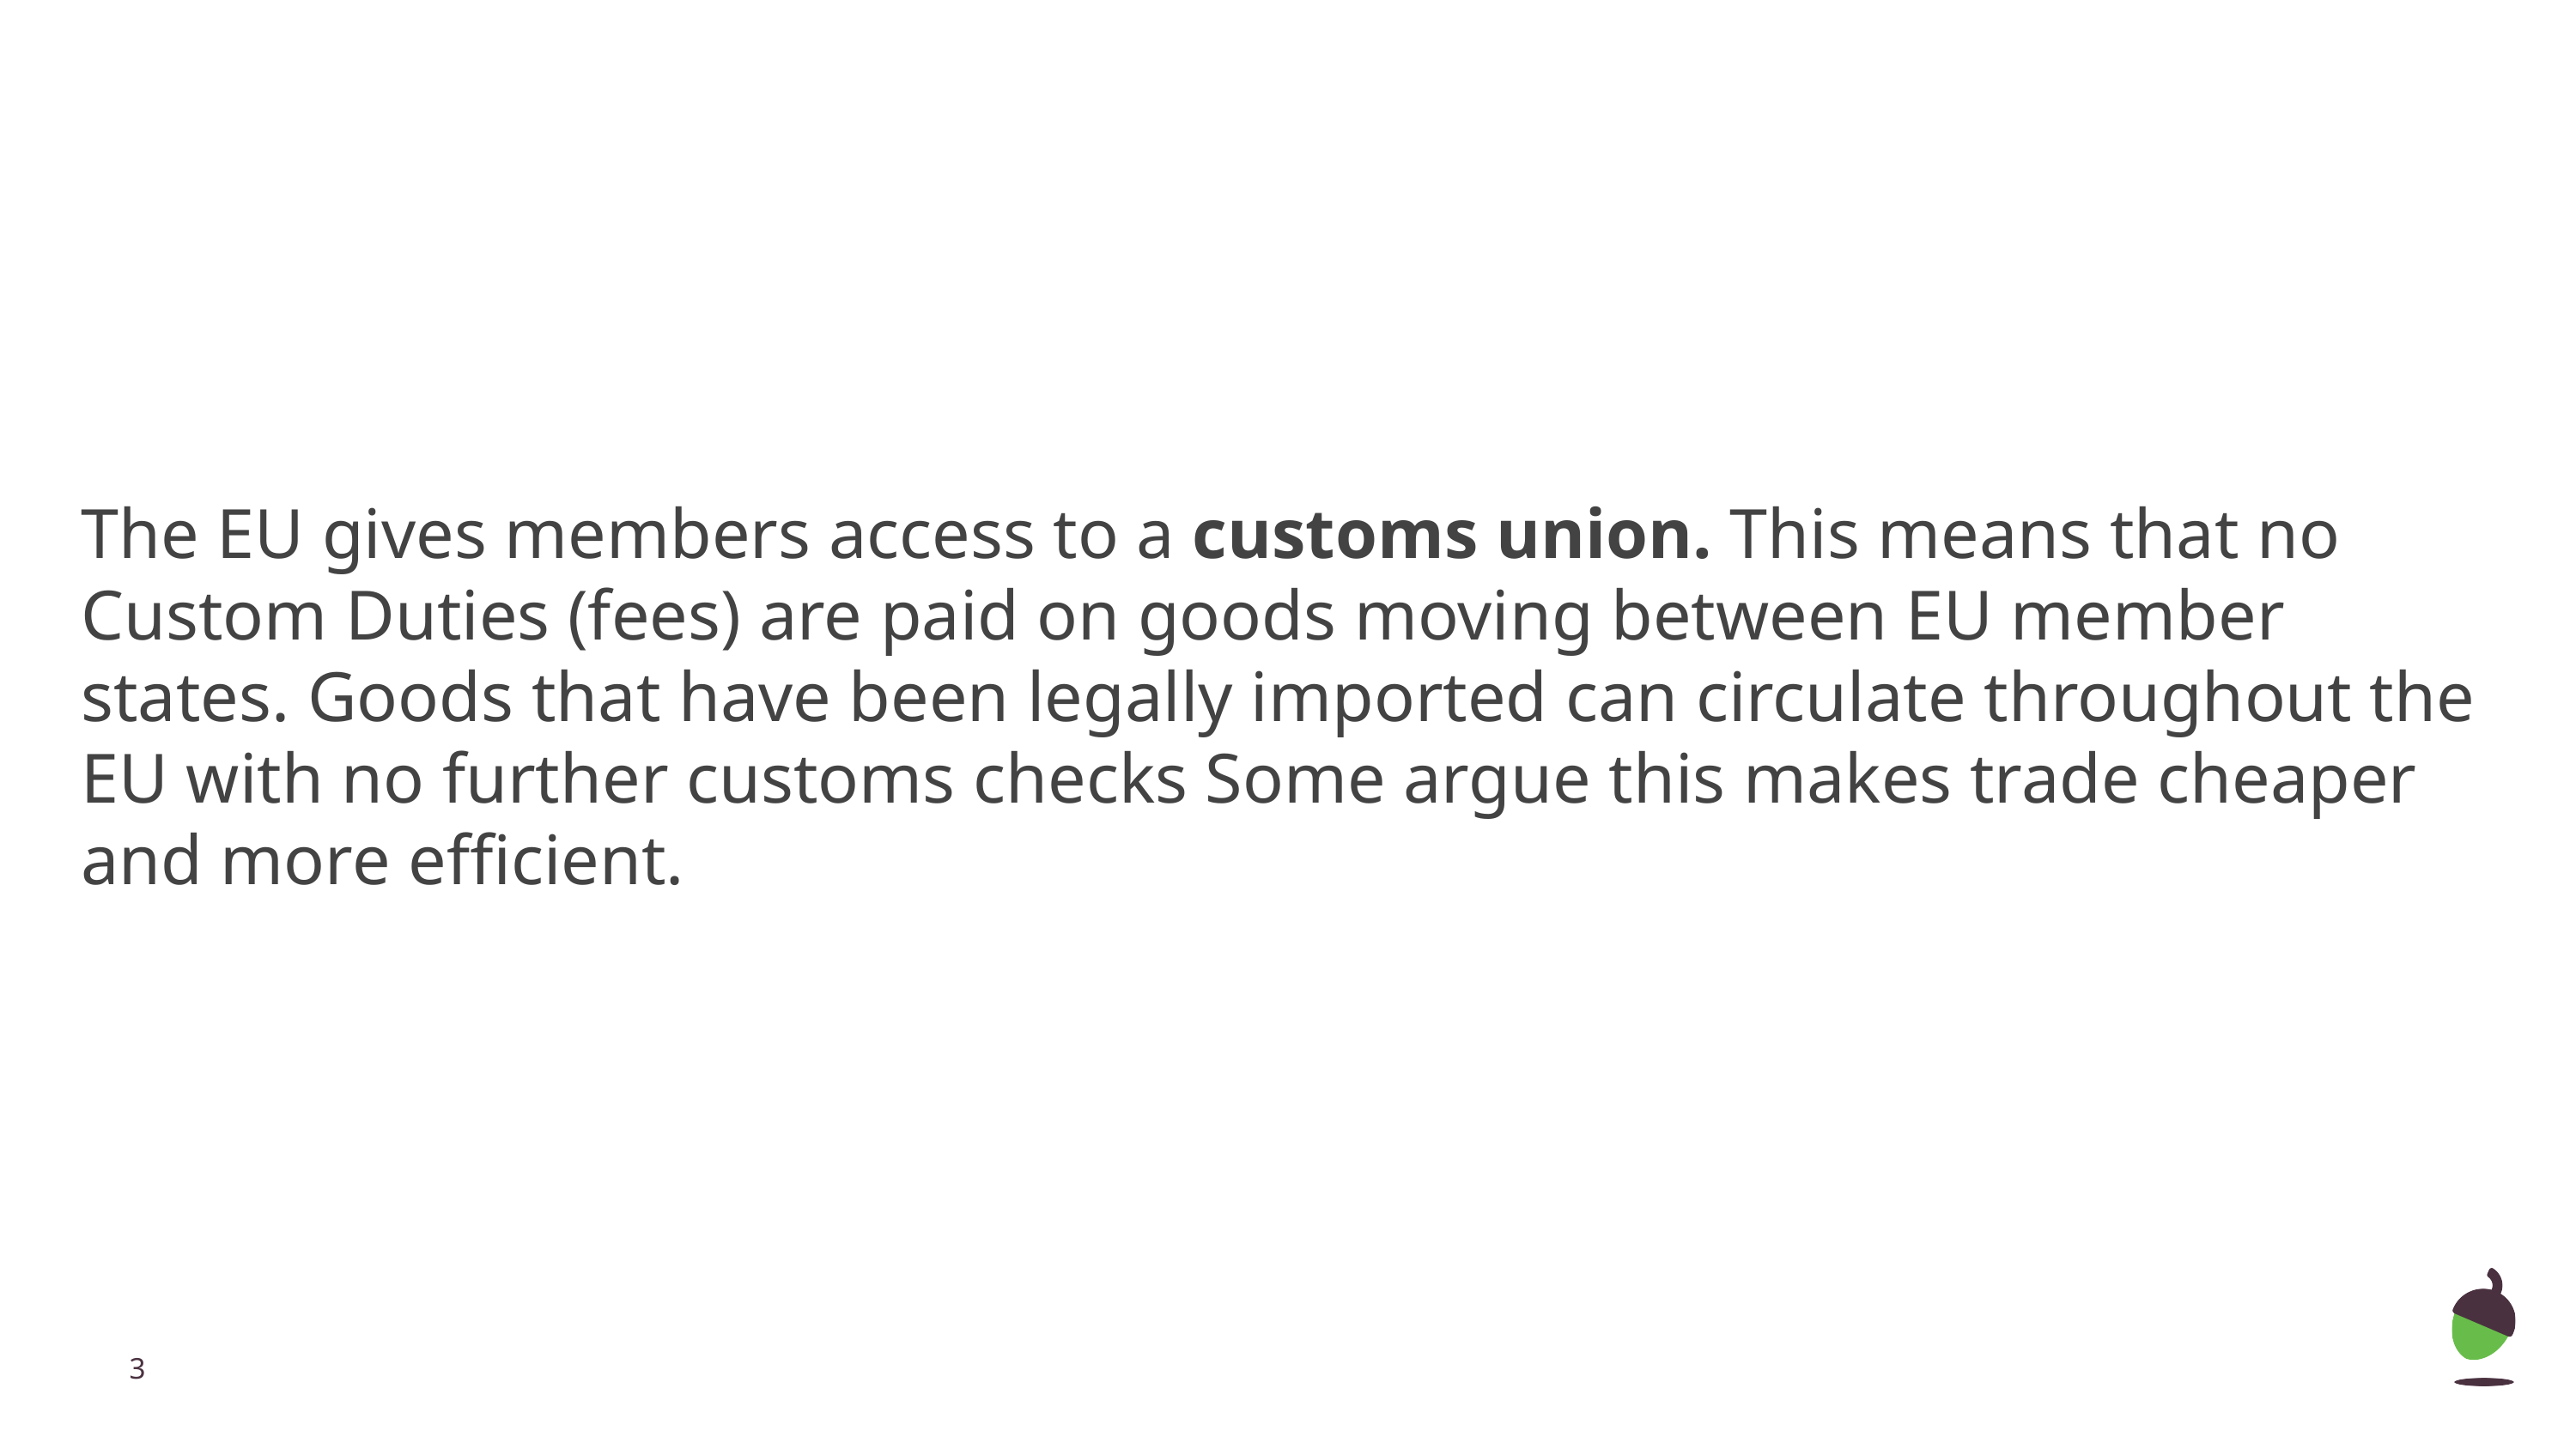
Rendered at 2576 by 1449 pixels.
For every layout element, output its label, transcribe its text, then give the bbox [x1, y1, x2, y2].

slide_number ‹#› [129, 1349, 332, 1401]
picture [2451, 1268, 2516, 1386]
text_box The EU gives members access to a customs union. This means that no Custom Duties (fees) are paid on goods moving between EU member states. Goods that have been legally imported can circulate throughout the EU with no further customs checks Some argue this makes trade cheaper and more efficient. [68, 477, 2508, 900]
